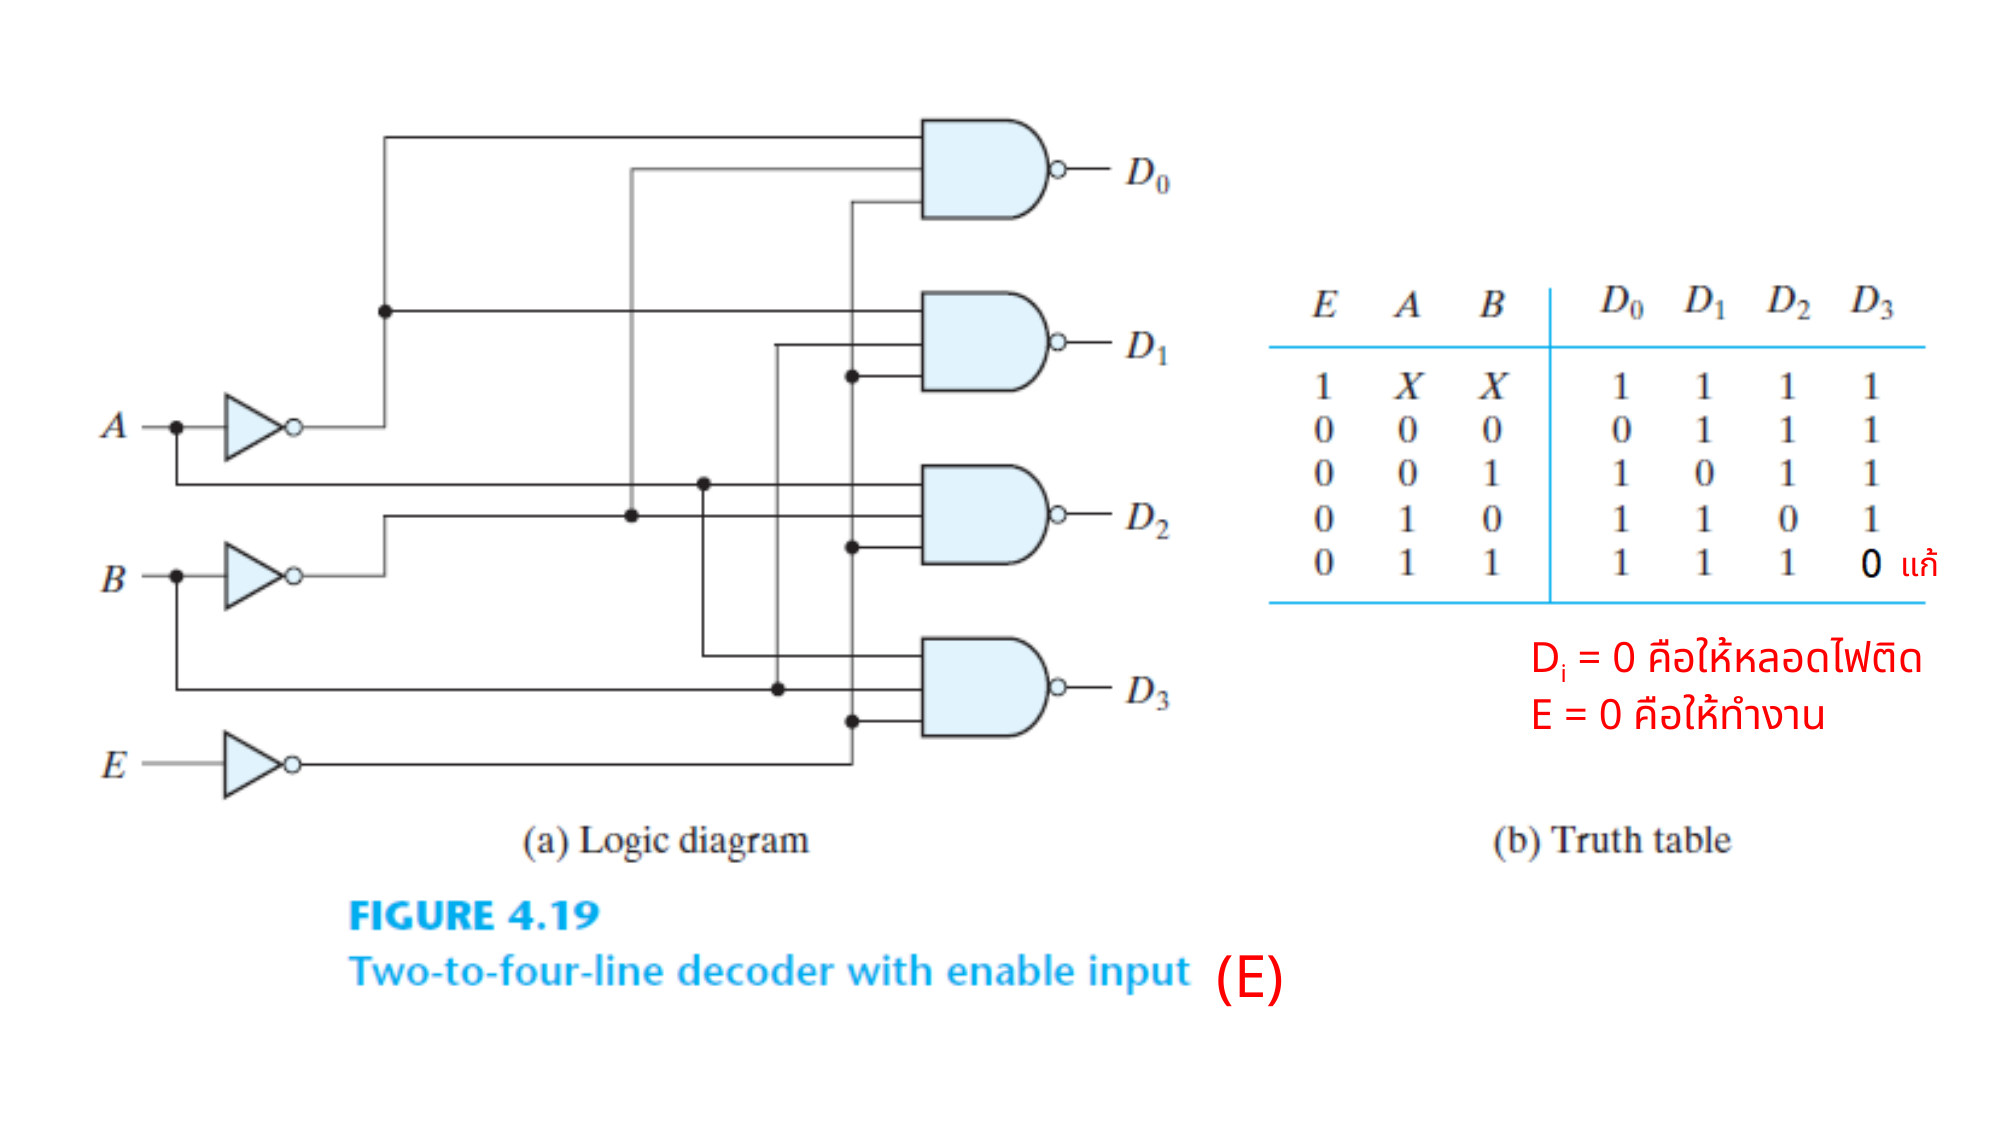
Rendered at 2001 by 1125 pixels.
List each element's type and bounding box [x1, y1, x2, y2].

text_box [58, 103, 1993, 1015]
